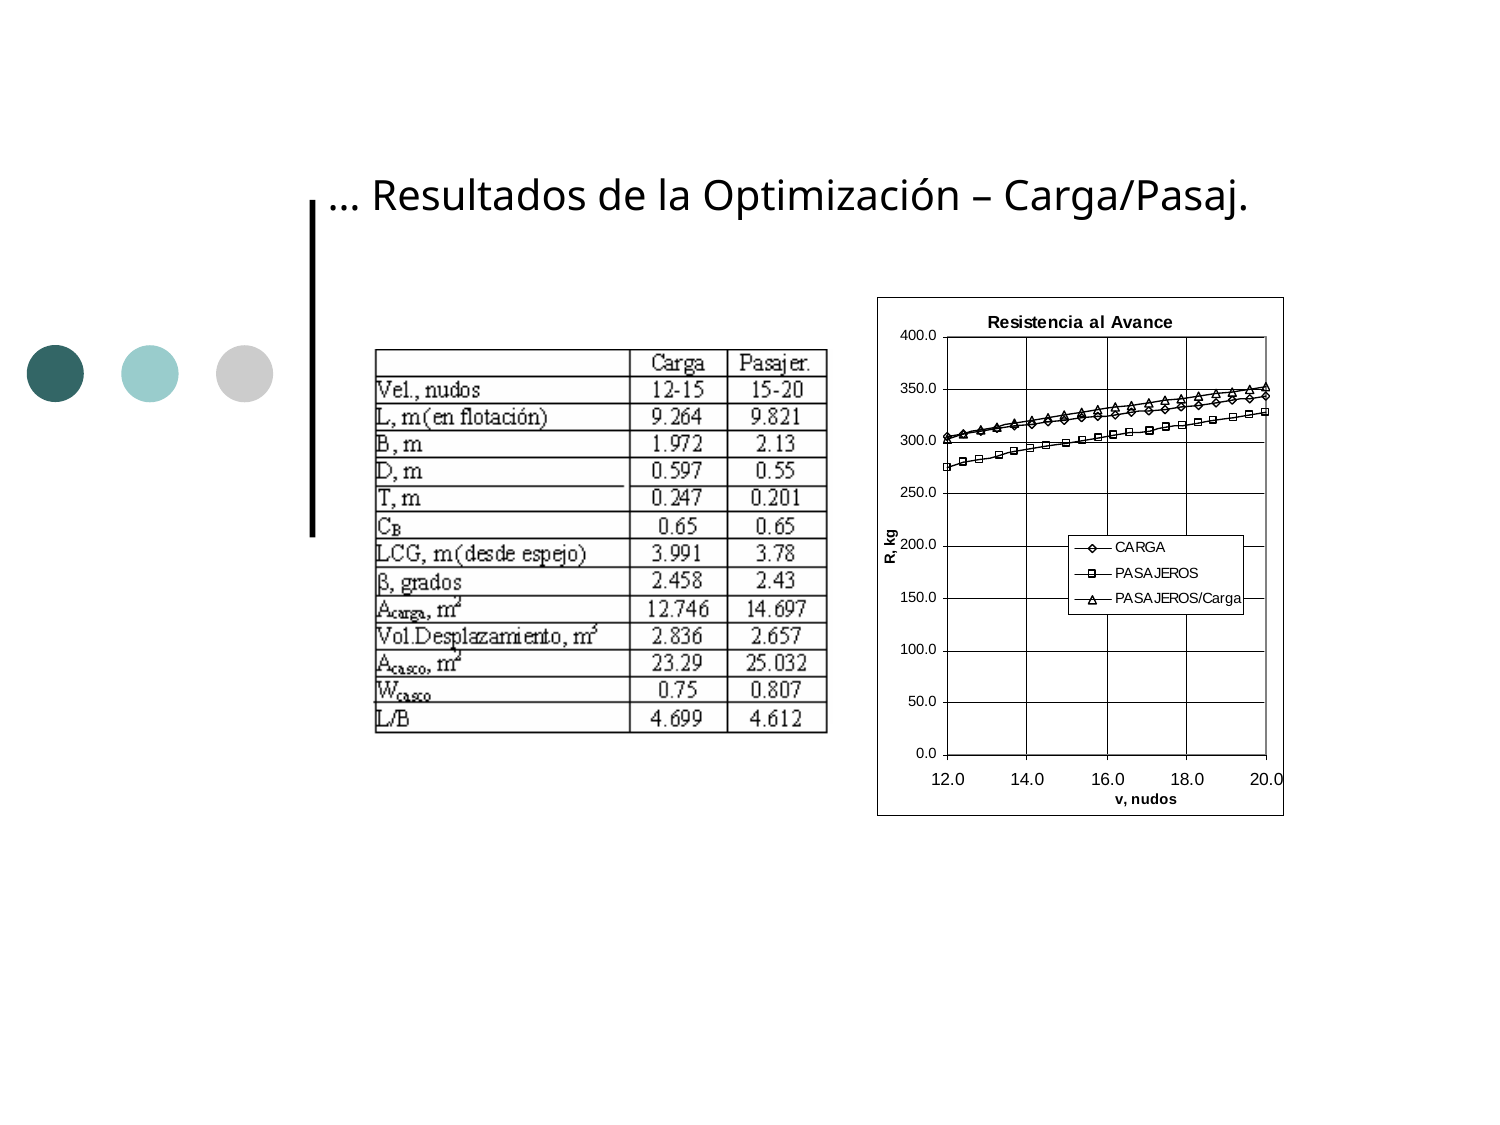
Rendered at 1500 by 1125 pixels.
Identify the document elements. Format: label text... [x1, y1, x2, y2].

picture [371, 349, 834, 737]
picture [870, 290, 1292, 823]
text_box … Resultados de la Optimización – Carga/Pasaj. [312, 160, 1477, 226]
